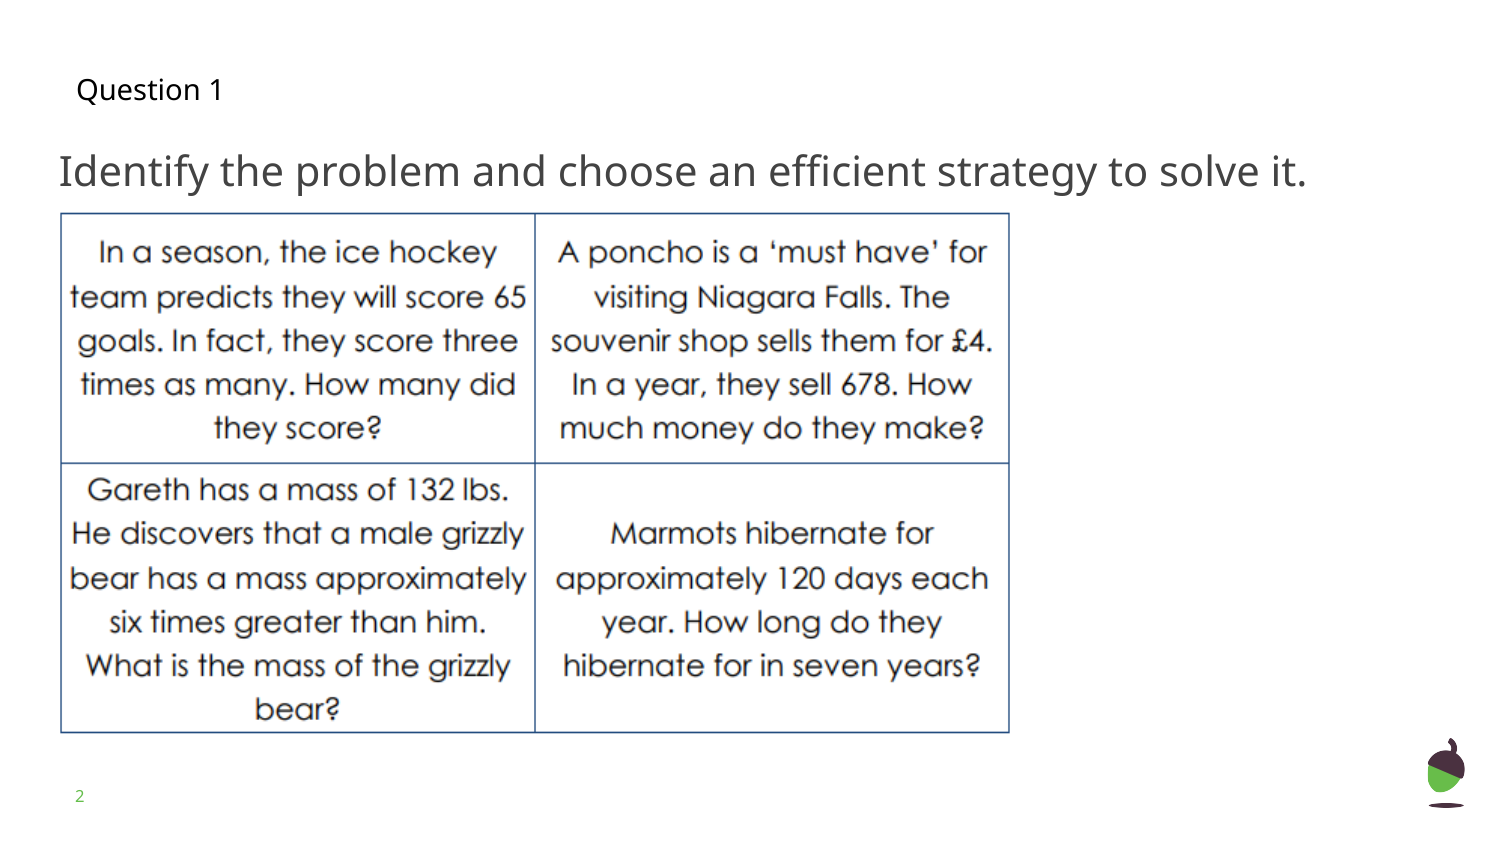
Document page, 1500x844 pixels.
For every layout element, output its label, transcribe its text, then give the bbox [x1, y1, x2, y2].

text_box Question 1 [61, 56, 471, 116]
picture [50, 203, 1016, 742]
slide_number ‹#› [75, 786, 194, 816]
picture [1427, 738, 1465, 808]
text_box Identify the problem and choose an efficient strategy to solve it. [43, 115, 1449, 190]
